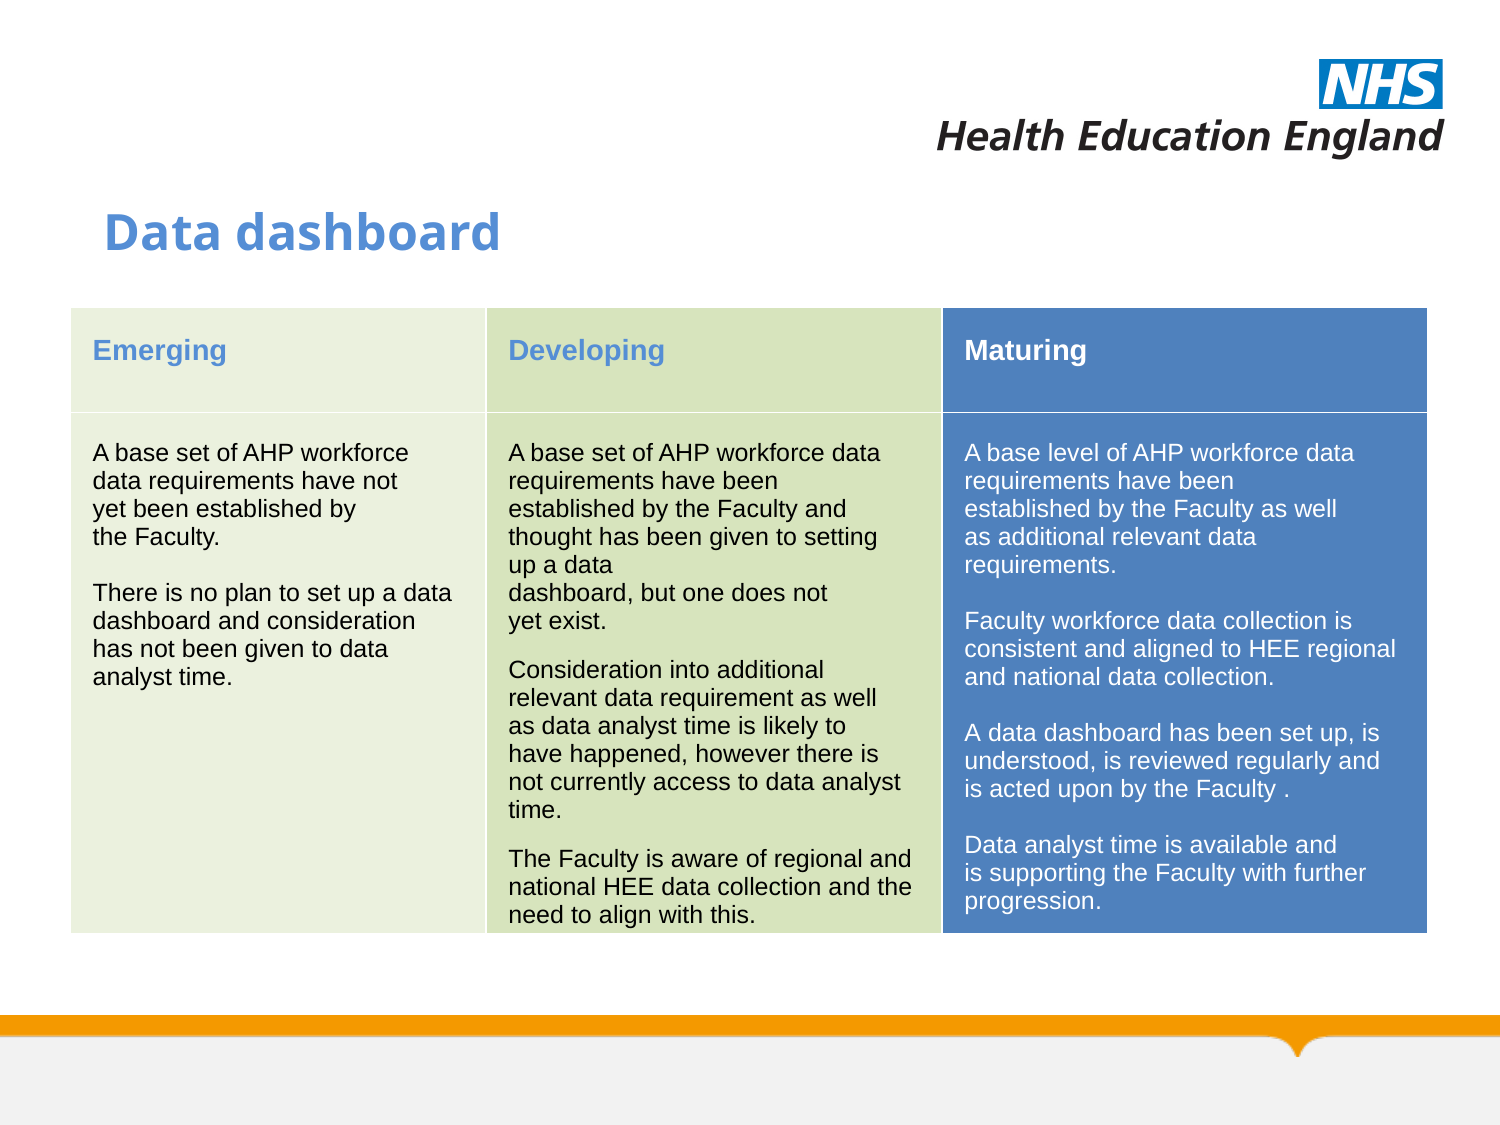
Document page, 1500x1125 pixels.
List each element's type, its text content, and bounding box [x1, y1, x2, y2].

table_cell A base level of AHP workforce data requirements have been established by the Faculty as well as additional relevant data requirements. Faculty workforce data collection is consistent and aligned to HEE regional and national data collection. A data dashboard has been set up, is understood, is reviewed regularly and is acted upon by the Faculty . Data analyst time is available and is supporting the Faculty with further progression. [943, 413, 1427, 933]
table_cell A base set of AHP workforce data requirements have not yet been established by the Faculty. There is no plan to set up a data dashboard and consideration has not been given to data analyst time. [71, 413, 485, 933]
text_box ` [0, 178, 1500, 271]
text_box Data dashboard [88, 192, 517, 268]
table_cell A base set of AHP workforce data requirements have been established by the Faculty and thought has been given to setting up a data dashboard, but one does not yet exist. Consideration into additional relevant data requirement as well as data analyst time is likely to have happened, however there is not currently access to data analyst time. The Faculty is aware of regional and national HEE data collection and the need to align with this. [487, 413, 941, 933]
table_header Emerging [71, 308, 485, 412]
picture [936, 59, 1445, 160]
table_header Maturing [943, 308, 1427, 412]
table_header Developing [487, 308, 941, 412]
